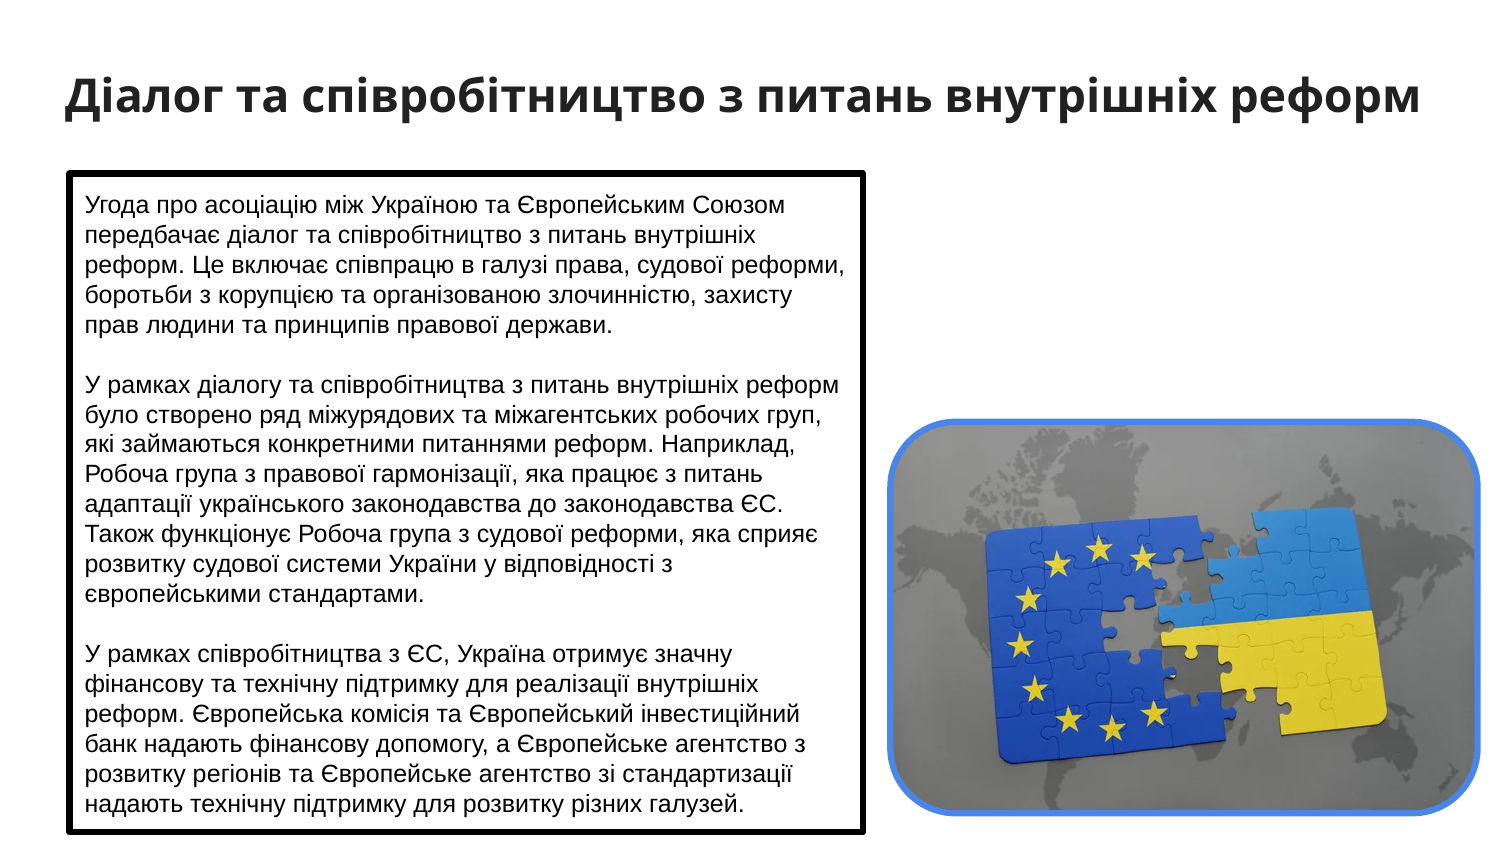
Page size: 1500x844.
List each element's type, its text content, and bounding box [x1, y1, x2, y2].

picture [890, 421, 1478, 814]
text_box Угода про асоціацію між Україною та Європейським Союзом передбачає діалог та співробітництво з питань внутрішніх реформ. Це включає співпрацю в галузі права, судової реформи, боротьби з корупцією та організованою злочинністю, захисту прав людини та принципів правової держави. У рамках діалогу та співробітництва з питань внутрішніх реформ було створено ряд міжурядових та міжагентських робочих груп, які займаються конкретними питаннями реформ. Наприклад, Робоча група з правової гармонізації, яка працює з питань адаптації українського законодавства до законодавства ЄС. Також функціонує Робоча група з судової реформи, яка сприяє розвитку судової системи України у відповідності з європейськими стандартами. У рамках співробітництва з ЄС, Україна отримує значну фінансову та технічну підтримку для реалізації внутрішніх реформ. Європейська комісія та Європейський інвестиційний банк надають фінансову допомогу, а Європейське агентство з розвитку регіонів та Європейське агентство зі стандартизації надають технічну підтримку для розвитку різних галузей. [69, 173, 863, 833]
title Діалог та співробітництво з питань внутрішніх реформ [50, 50, 1451, 174]
